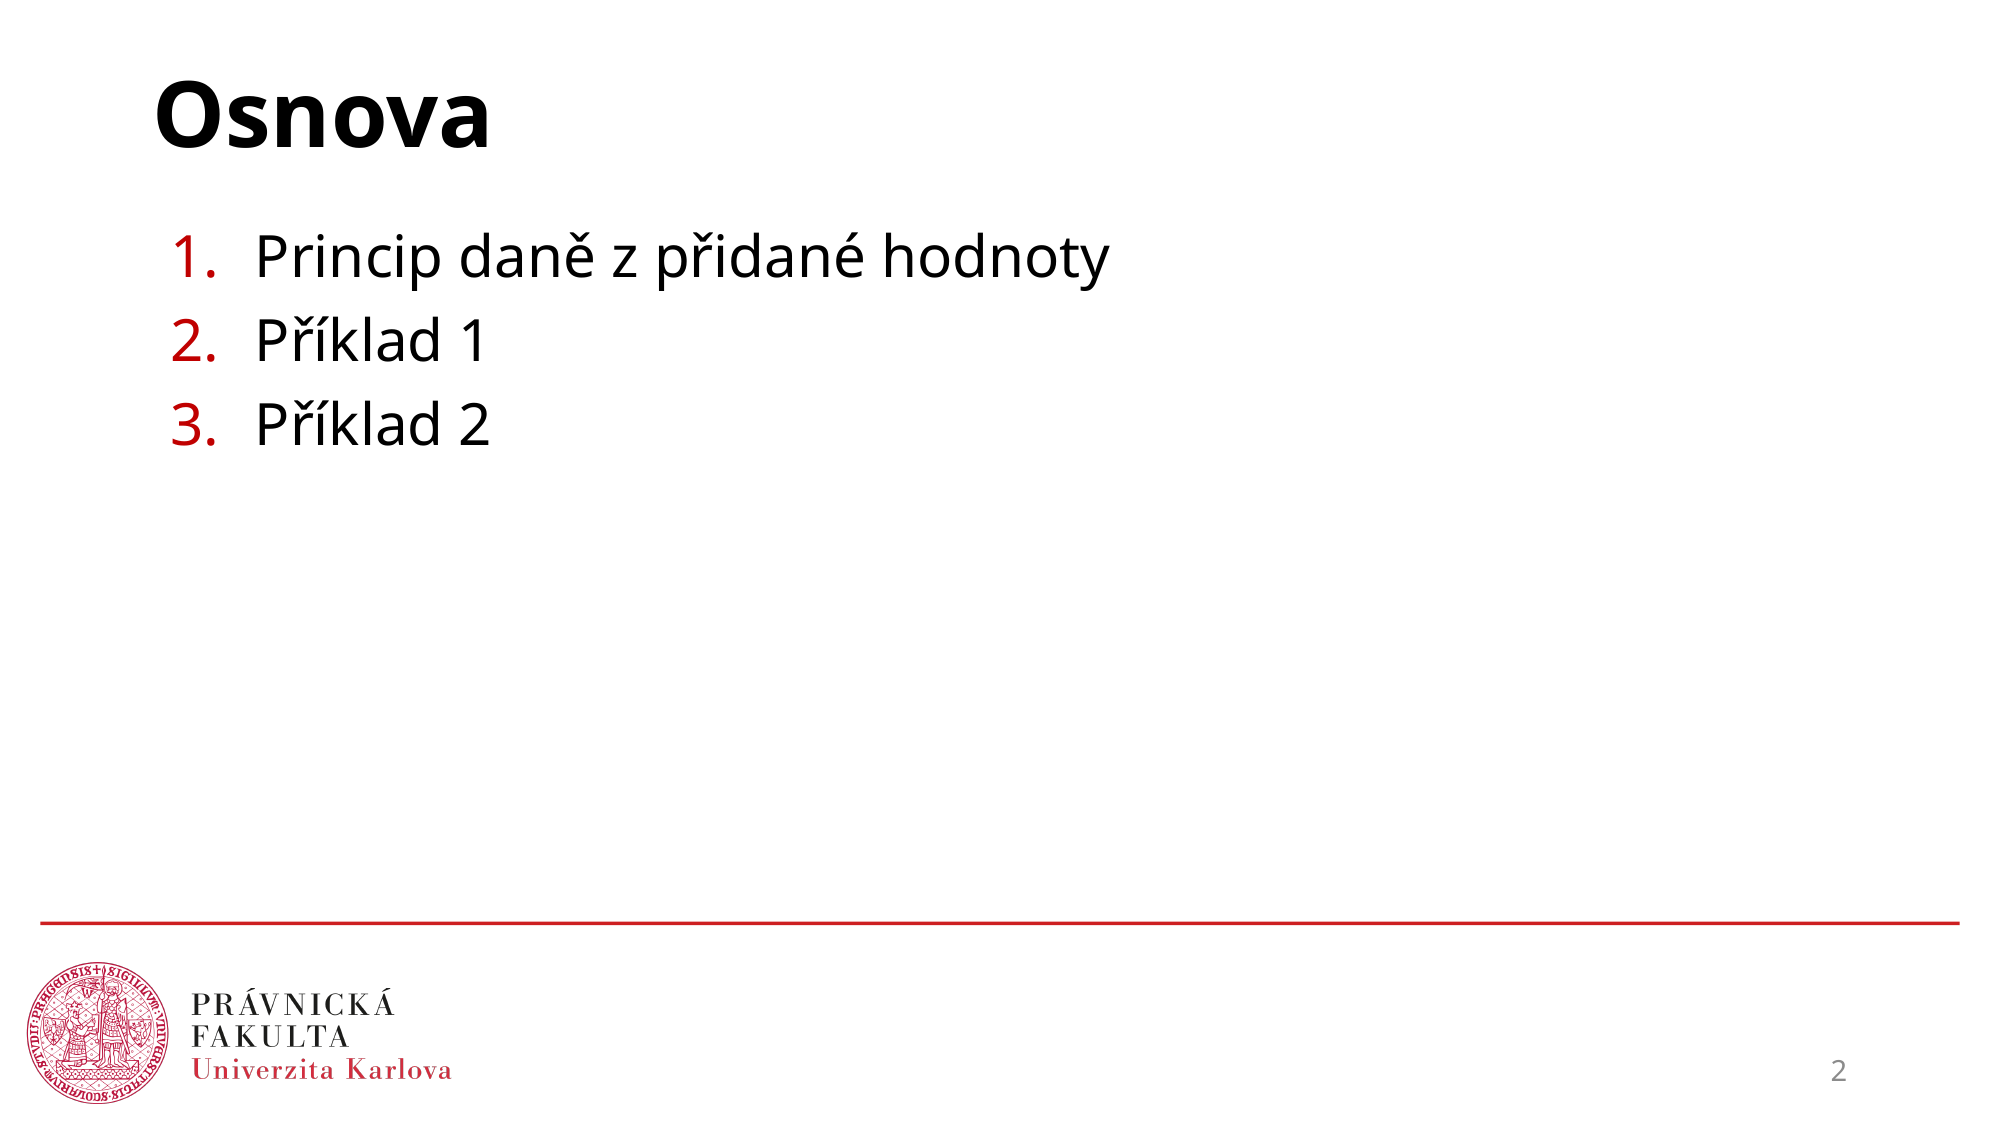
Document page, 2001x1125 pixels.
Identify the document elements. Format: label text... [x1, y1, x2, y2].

list Princip daně z přidané hodnoty Příklad 1 Příklad 2 [137, 220, 1863, 905]
title Osnova [137, 2, 1863, 220]
picture [26, 962, 452, 1104]
slide_number 2 [1412, 1042, 1863, 1103]
